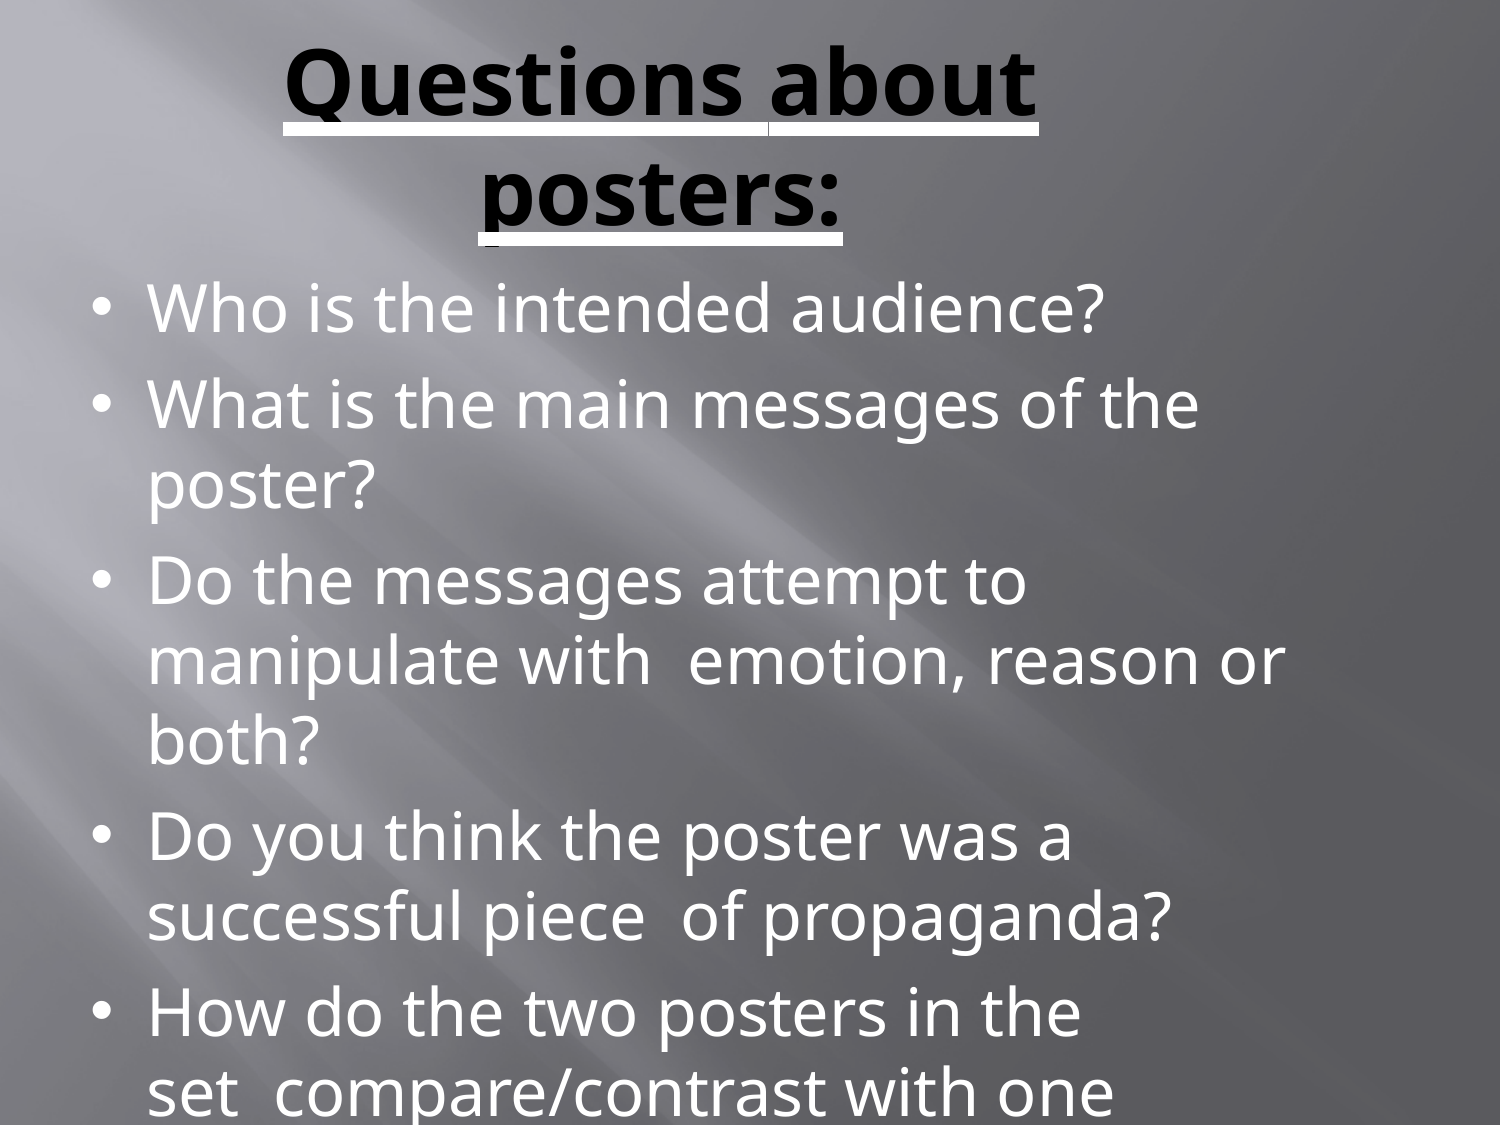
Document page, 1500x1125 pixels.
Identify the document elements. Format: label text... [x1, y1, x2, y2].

title Questions about posters: [99, 21, 1220, 244]
text_box Who is the intended audience? What is the main messages of the poster? Do the messages attempt to manipulate with emotion, reason or both? Do you think the poster was a successful piece of propaganda? How do the two posters in the set compare/contrast with one another? [87, 247, 1403, 1125]
